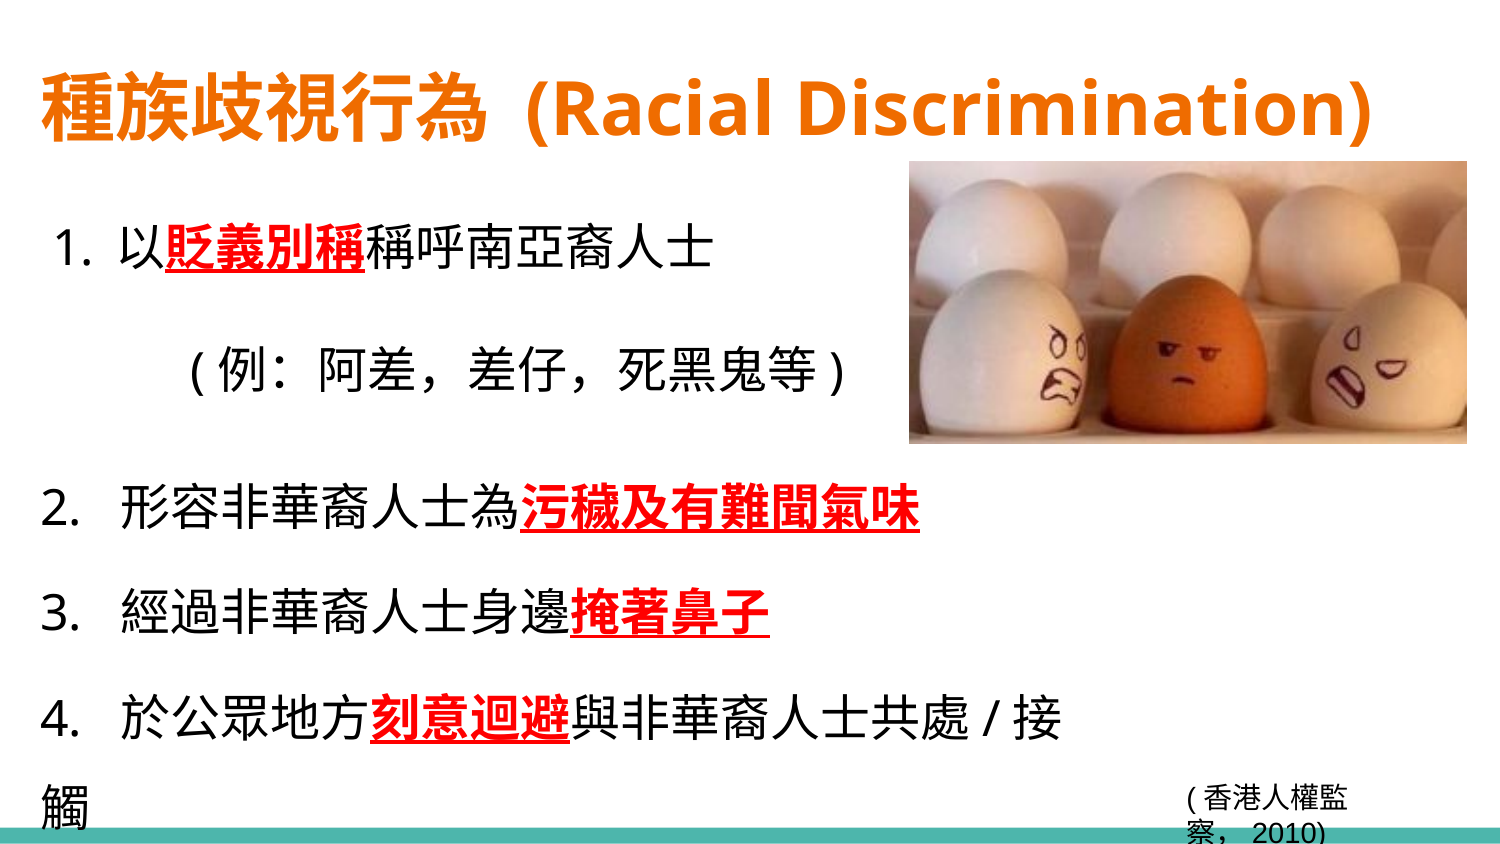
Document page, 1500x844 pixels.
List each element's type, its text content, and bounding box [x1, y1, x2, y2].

picture [909, 161, 1467, 444]
text_box (香港人權監察，2010) [1171, 764, 1500, 823]
list 以貶義別稱稱呼南亞裔人士 (例：阿差，差仔，死黑鬼等) [25, 170, 904, 377]
text_box 4. 於公眾地方刻意迴避與非華裔人士共處/接觸 [25, 641, 1123, 747]
title 種族歧視行為 (Racial Discrimination) [25, 45, 1423, 162]
text_box 2. 形容非華裔人士為污穢及有難聞氣味 [25, 430, 1123, 535]
text_box 3. 經過非華裔人士身邊掩著鼻子 [25, 535, 1123, 641]
